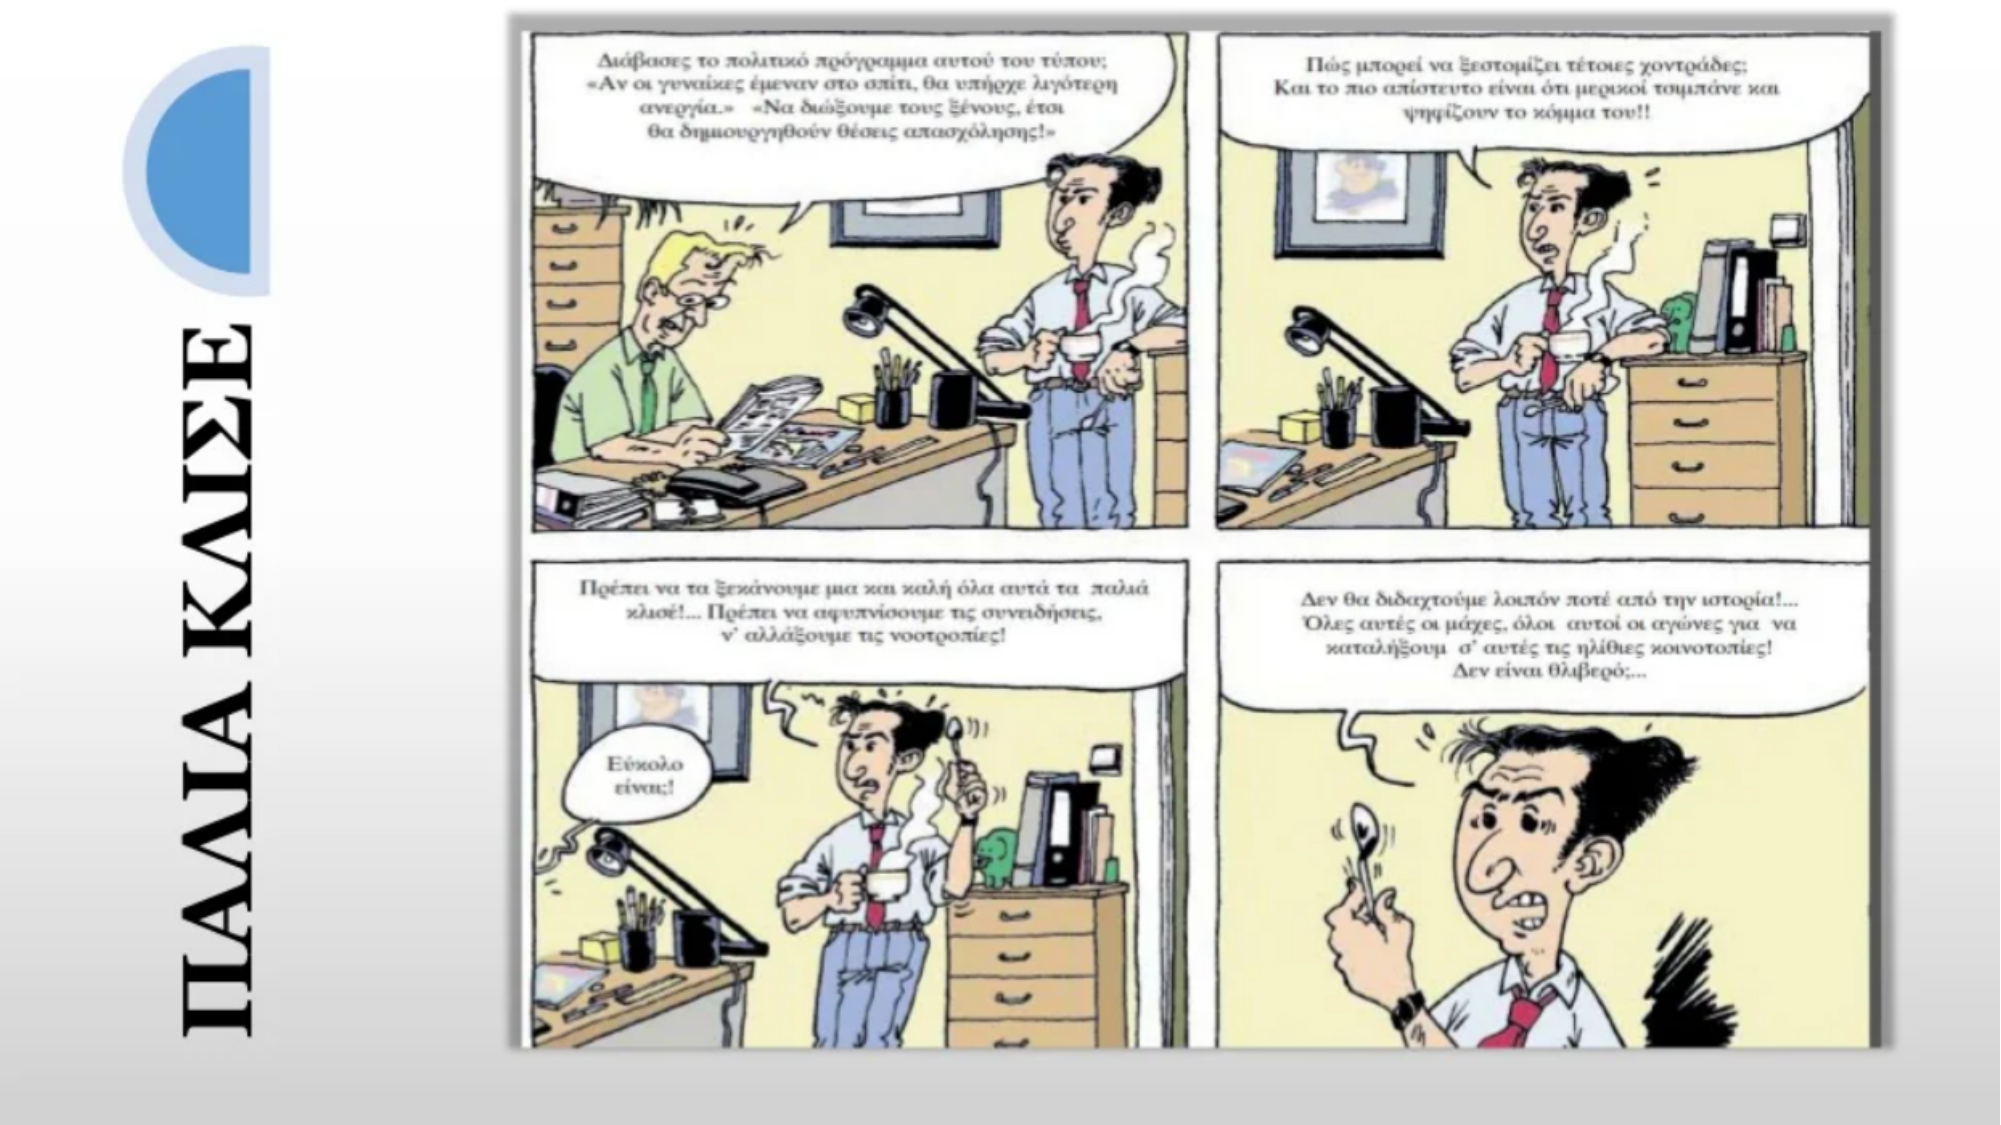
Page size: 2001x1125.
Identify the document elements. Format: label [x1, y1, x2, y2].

list [0, 0, 2000, 1125]
